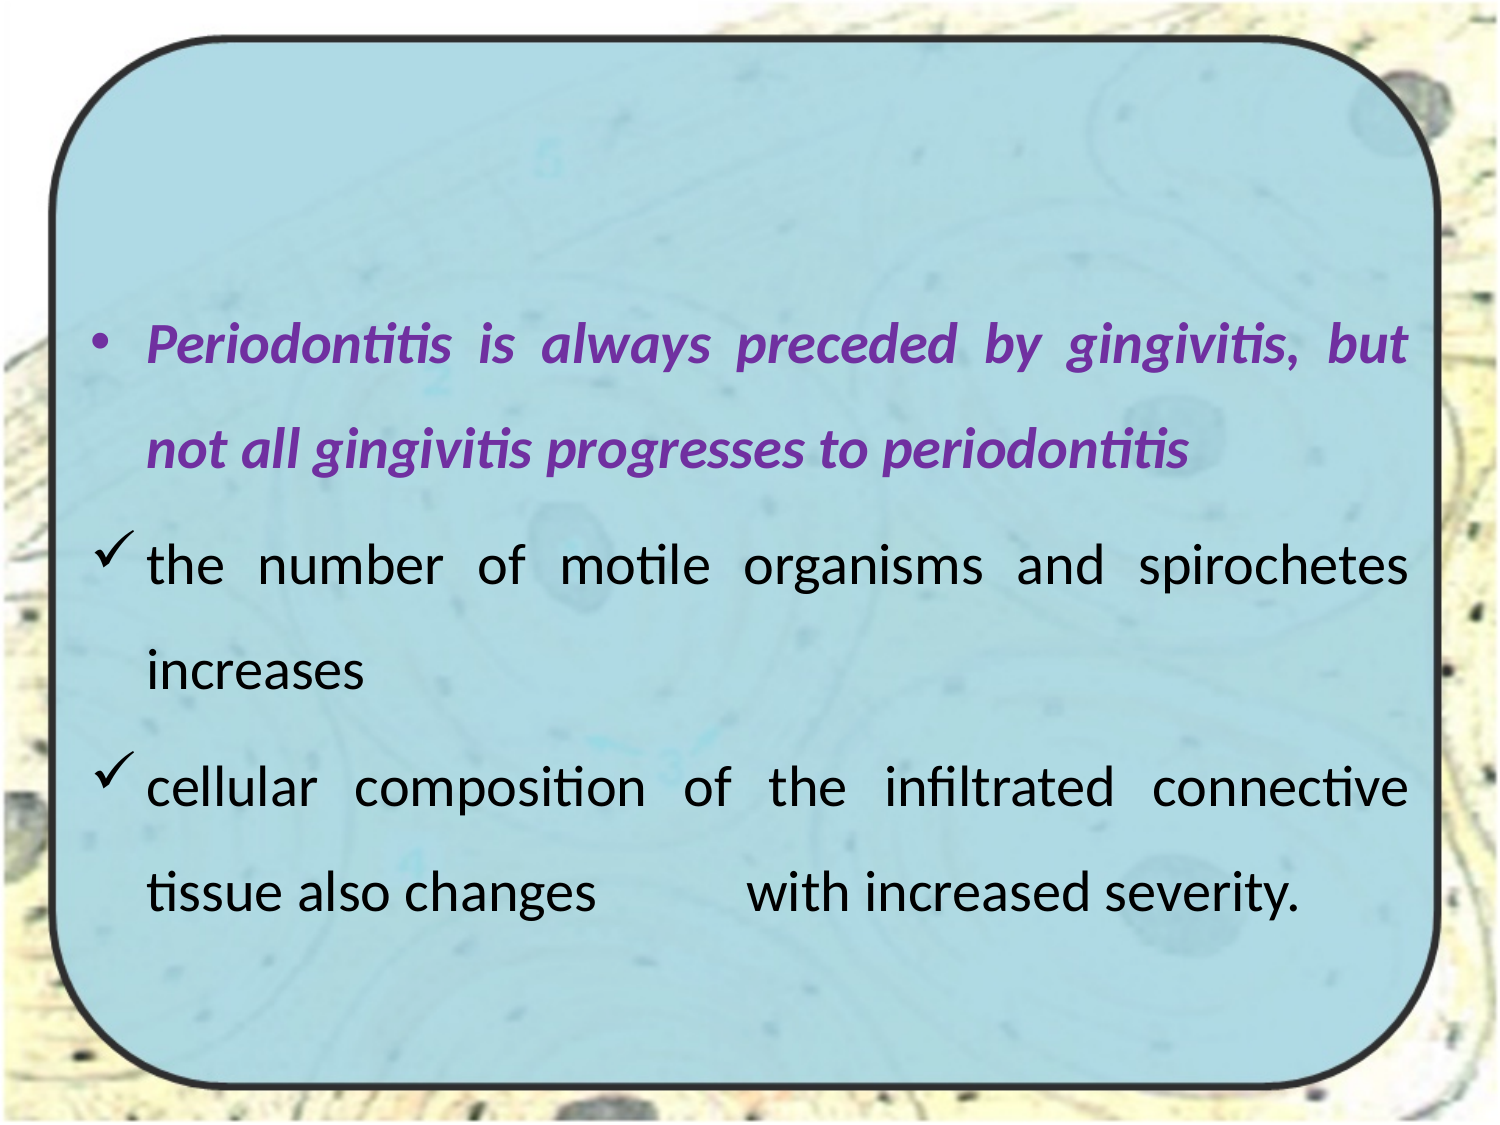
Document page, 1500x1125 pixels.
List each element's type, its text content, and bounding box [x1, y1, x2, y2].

list Periodontitis is always preceded by gingivitis, but not all gingivitis progresses to periodontitis the number of motile organisms and spirochetes increases cellular composition of the infiltrated connective tissue also changes with increased severity. [0, 0, 1500, 1125]
